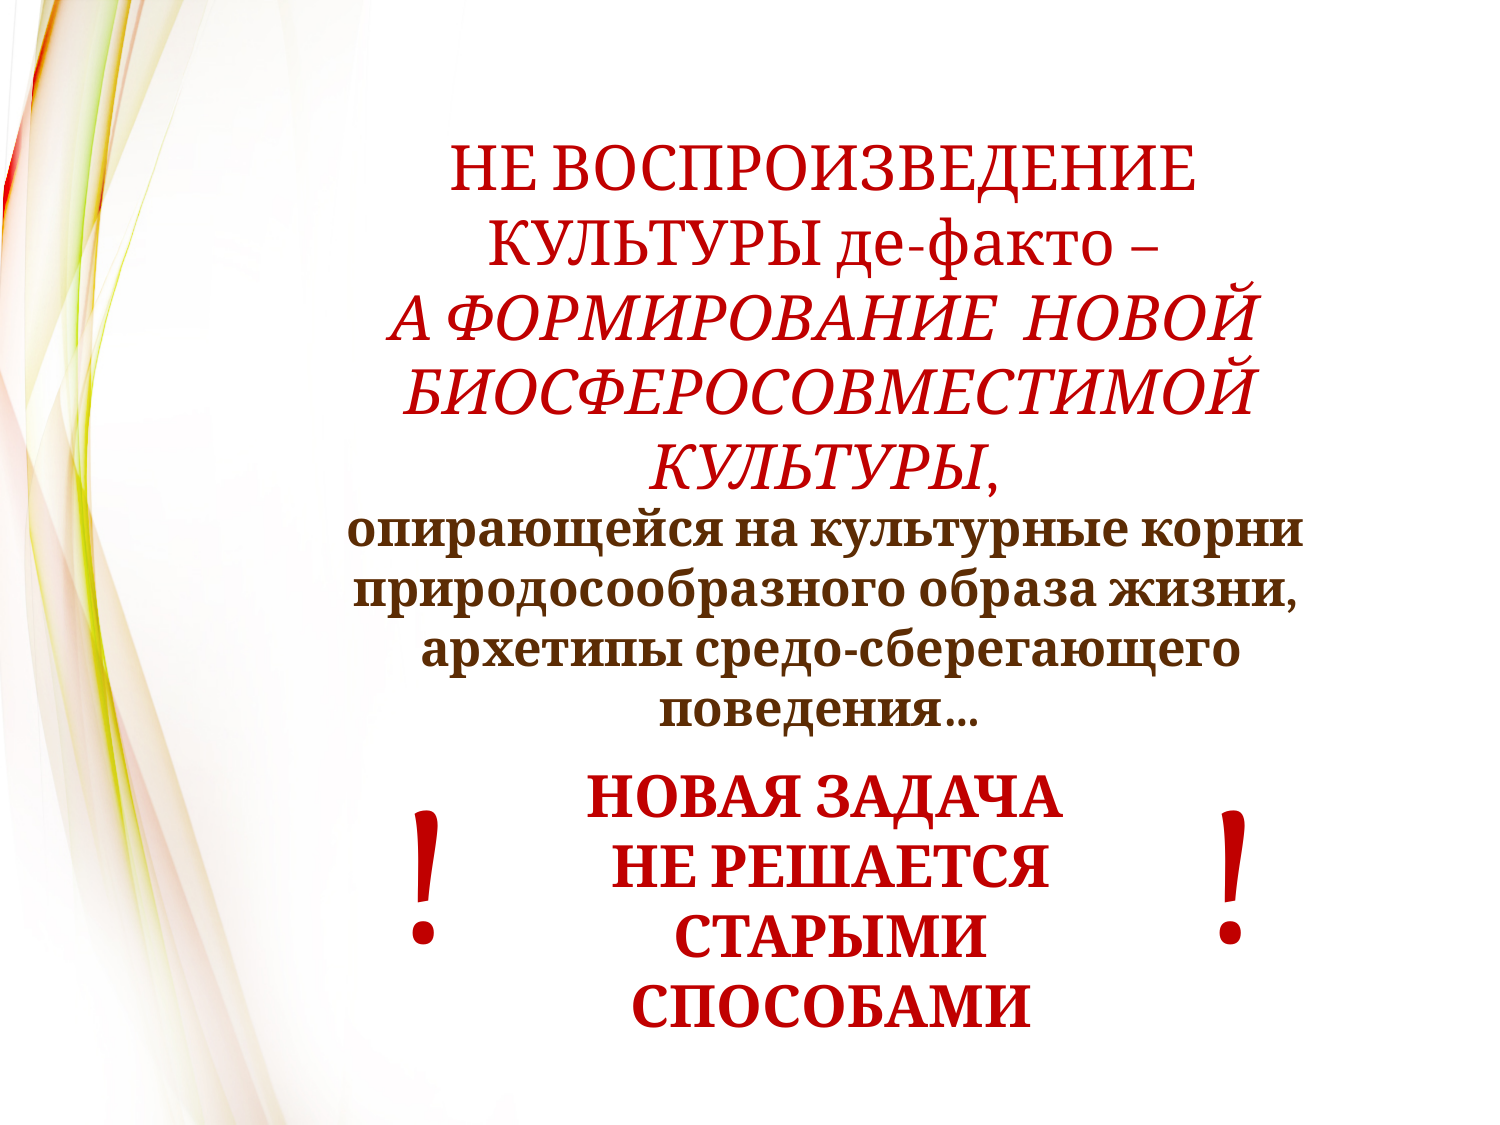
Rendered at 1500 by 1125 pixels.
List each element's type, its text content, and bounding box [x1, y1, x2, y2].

text_box ! [384, 736, 472, 992]
text_box ! [1191, 736, 1279, 992]
picture [0, 0, 1500, 1125]
text_box НОВАЯ ЗАДАЧА НЕ РЕШАЕТСЯ СТАРЫМИ СПОСОБАМИ [456, 751, 1207, 1047]
text_box НЕ ВОСПРОИЗВЕДЕНИЕ КУЛЬТУРЫ де-факто – А ФОРМИРОВАНИЕ НОВОЙ БИОСФЕРОСОВМЕСТИМОЙ КУЛЬТУРЫ, [236, 120, 1427, 510]
text_box опирающейся на культурные корни природосообразного образа жизни, архетипы средо-сберегающего поведения… [277, 488, 1385, 744]
